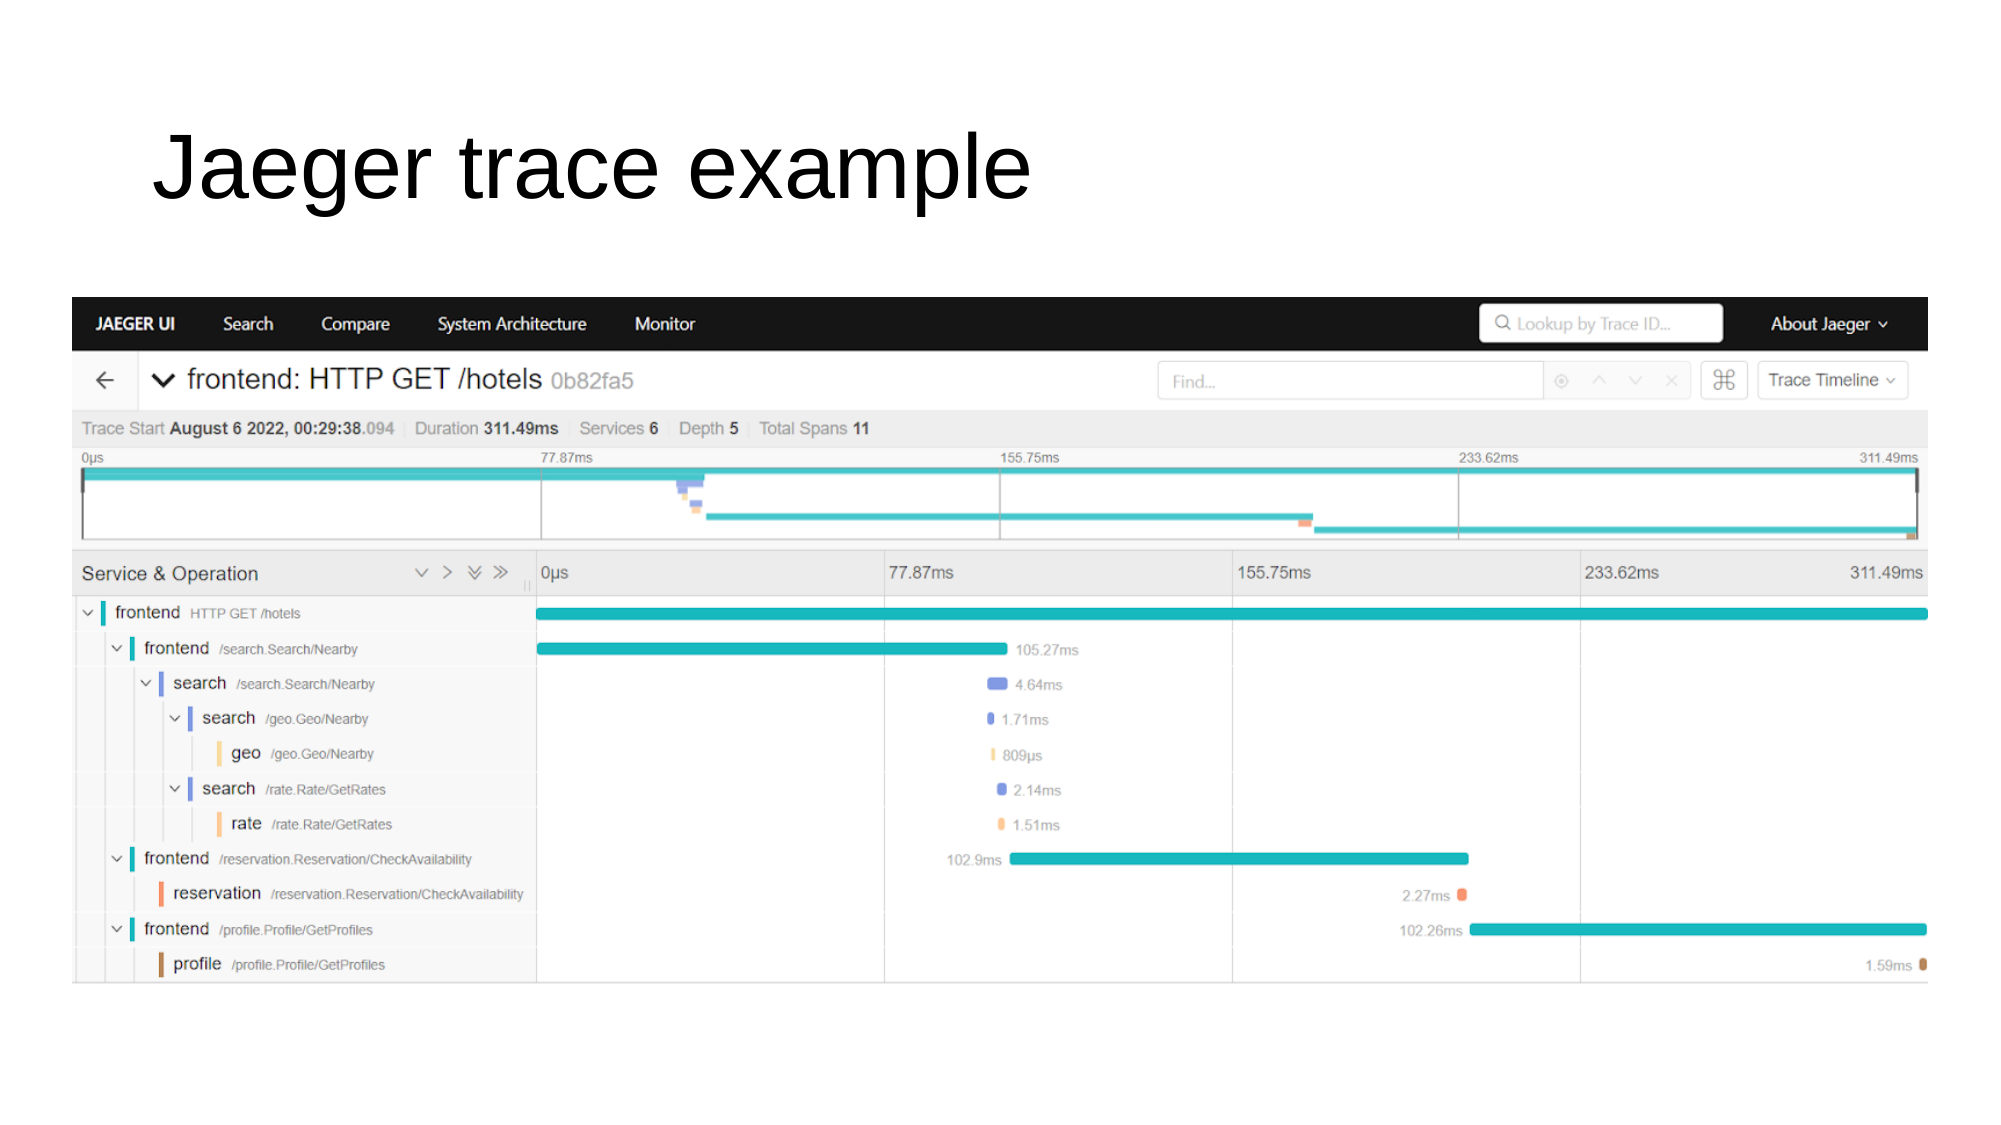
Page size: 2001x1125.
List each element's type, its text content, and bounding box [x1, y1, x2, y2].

picture [72, 297, 1928, 991]
title Jaeger trace example [137, 59, 1863, 278]
